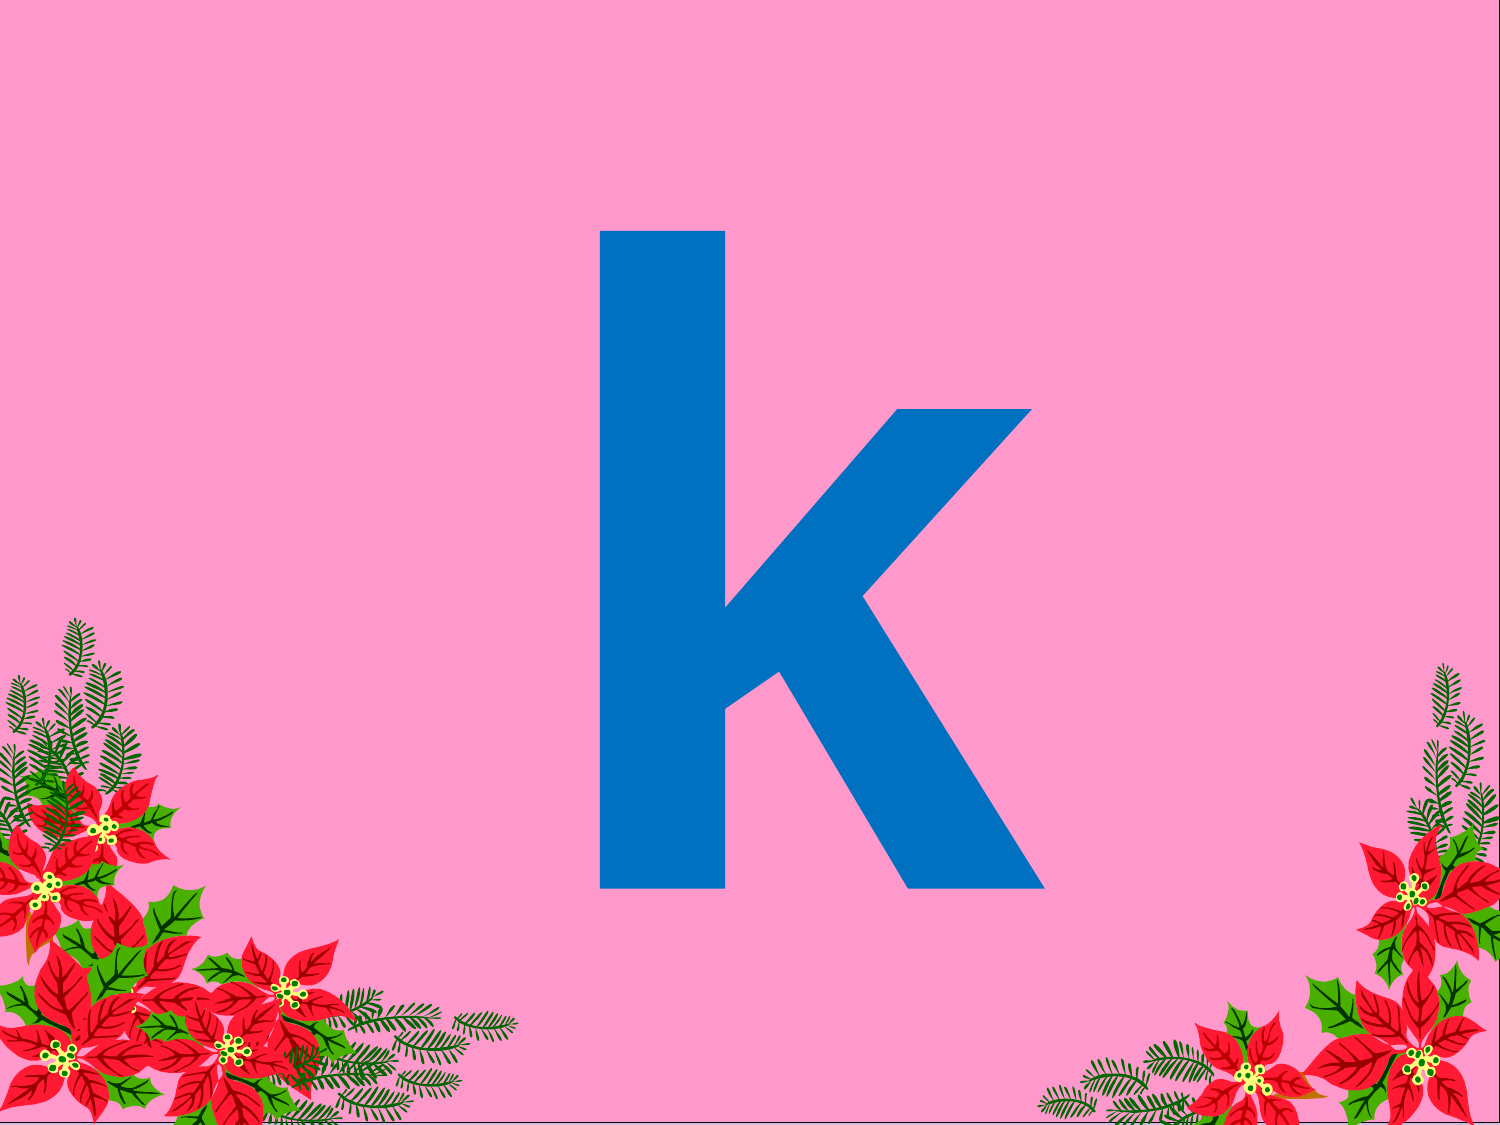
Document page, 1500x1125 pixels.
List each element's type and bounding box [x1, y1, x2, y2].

text_box [0, 668, 457, 1125]
text_box [24, 611, 513, 1112]
text_box [1037, 662, 1500, 1125]
text_box [0, 0, 1500, 1123]
